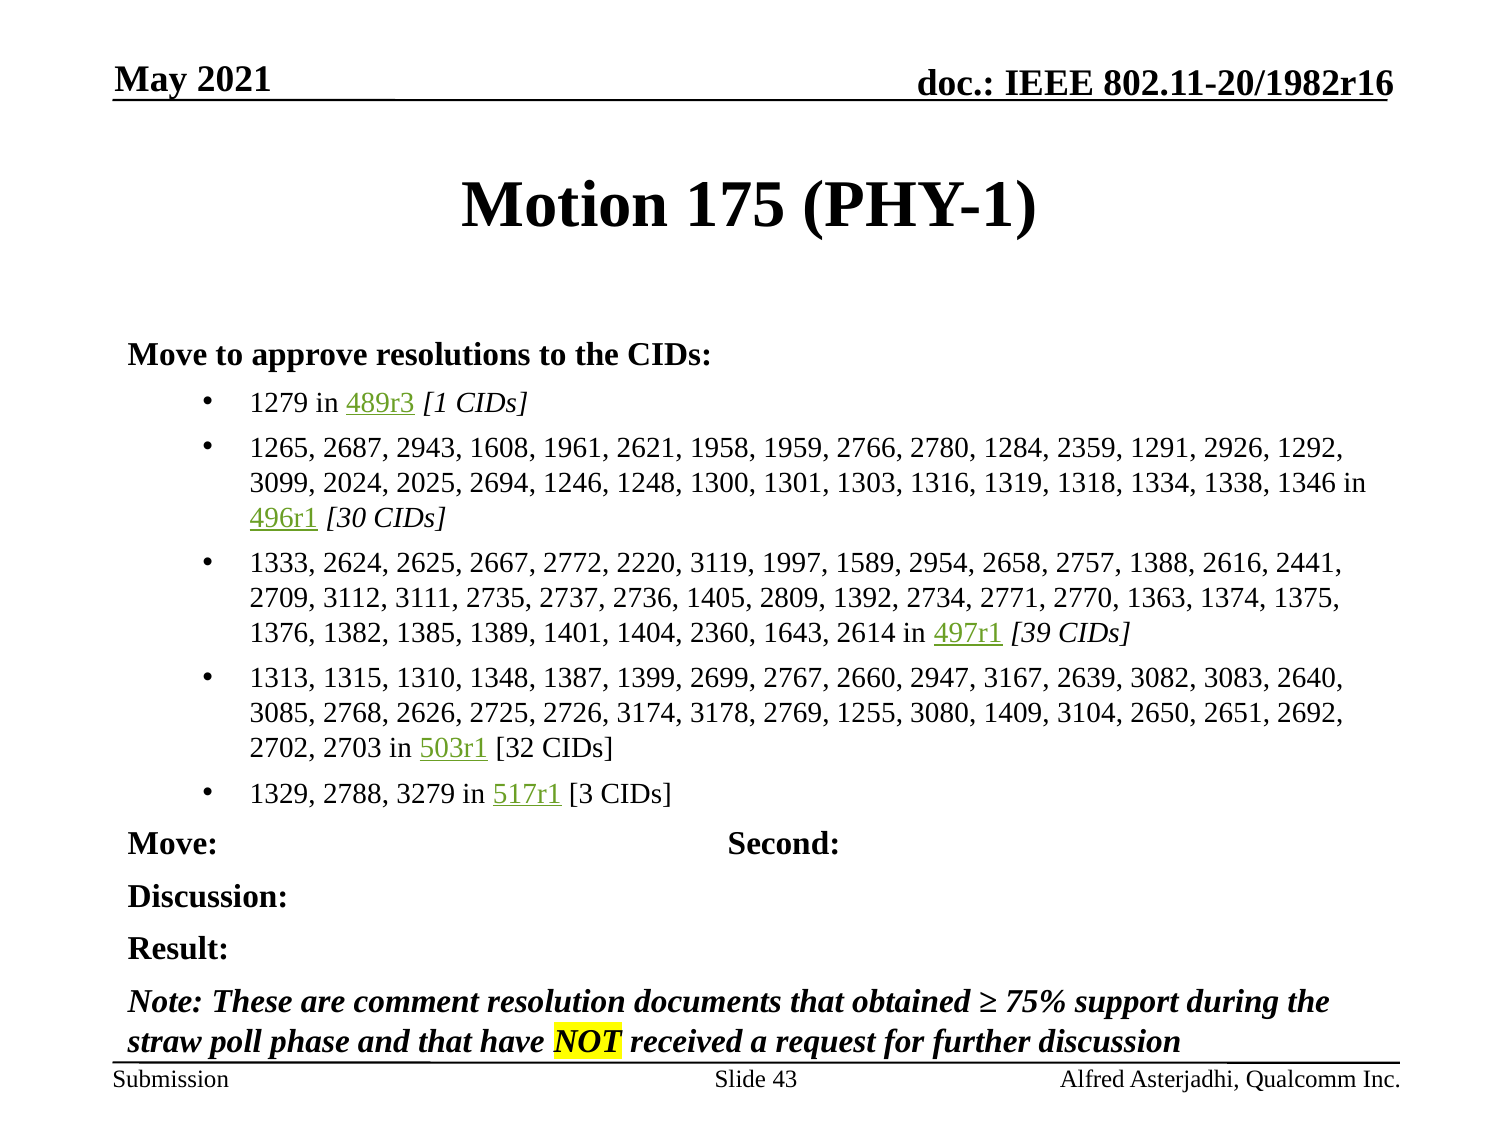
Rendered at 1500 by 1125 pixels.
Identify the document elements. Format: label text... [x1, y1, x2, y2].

footer Alfred Asterjadhi, Qualcomm Inc. [878, 1061, 1402, 1093]
title Motion 175 (PHY-1) [112, 112, 1388, 288]
list Move to approve resolutions to the CIDs: 1279 in 489r3 [1 CIDs] 1265, 2687, 2943, 1608, 1961, 2621, 1958, 1959, 2766, 2780, 1284, 2359, 1291, 2926, 1292, 3099, 2024, 2025, 2694, 1246, 1248, 1300, 1301, 1303, 1316, 1319, 1318, 1334, 1338, 1346 in 496r1 [30 CIDs] 1333, 2624, 2625, 2667, 2772, 2220, 3119, 1997, 1589, 2954, 2658, 2757, 1388, 2616, 2441, 2709, 3112, 3111, 2735, 2737, 2736, 1405, 2809, 1392, 2734, 2771, 2770, 1363, 1374, 1375, 1376, 1382, 1385, 1389, 1401, 1404, 2360, 1643, 2614 in 497r1 [39 CIDs] 1313, 1315, 1310, 1348, 1387, 1399, 2699, 2767, 2660, 2947, 3167, 2639, 3082, 3083, 2640, 3085, 2768, 2626, 2725, 2726, 3174, 3178, 2769, 1255, 3080, 1409, 3104, 2650, 2651, 2692, 2702, 2703 in 503r1 [32 CIDs] 1329, 2788, 3279 in 517r1 [3 CIDs] Move: Second: Discussion: Result: Note: These are comment resolution documents that obtained ≥ 75% support during the straw poll phase and that have NOT received a request for further discussion [112, 324, 1388, 1063]
slide_number Slide 43 [712, 1061, 800, 1123]
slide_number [114, 54, 423, 100]
